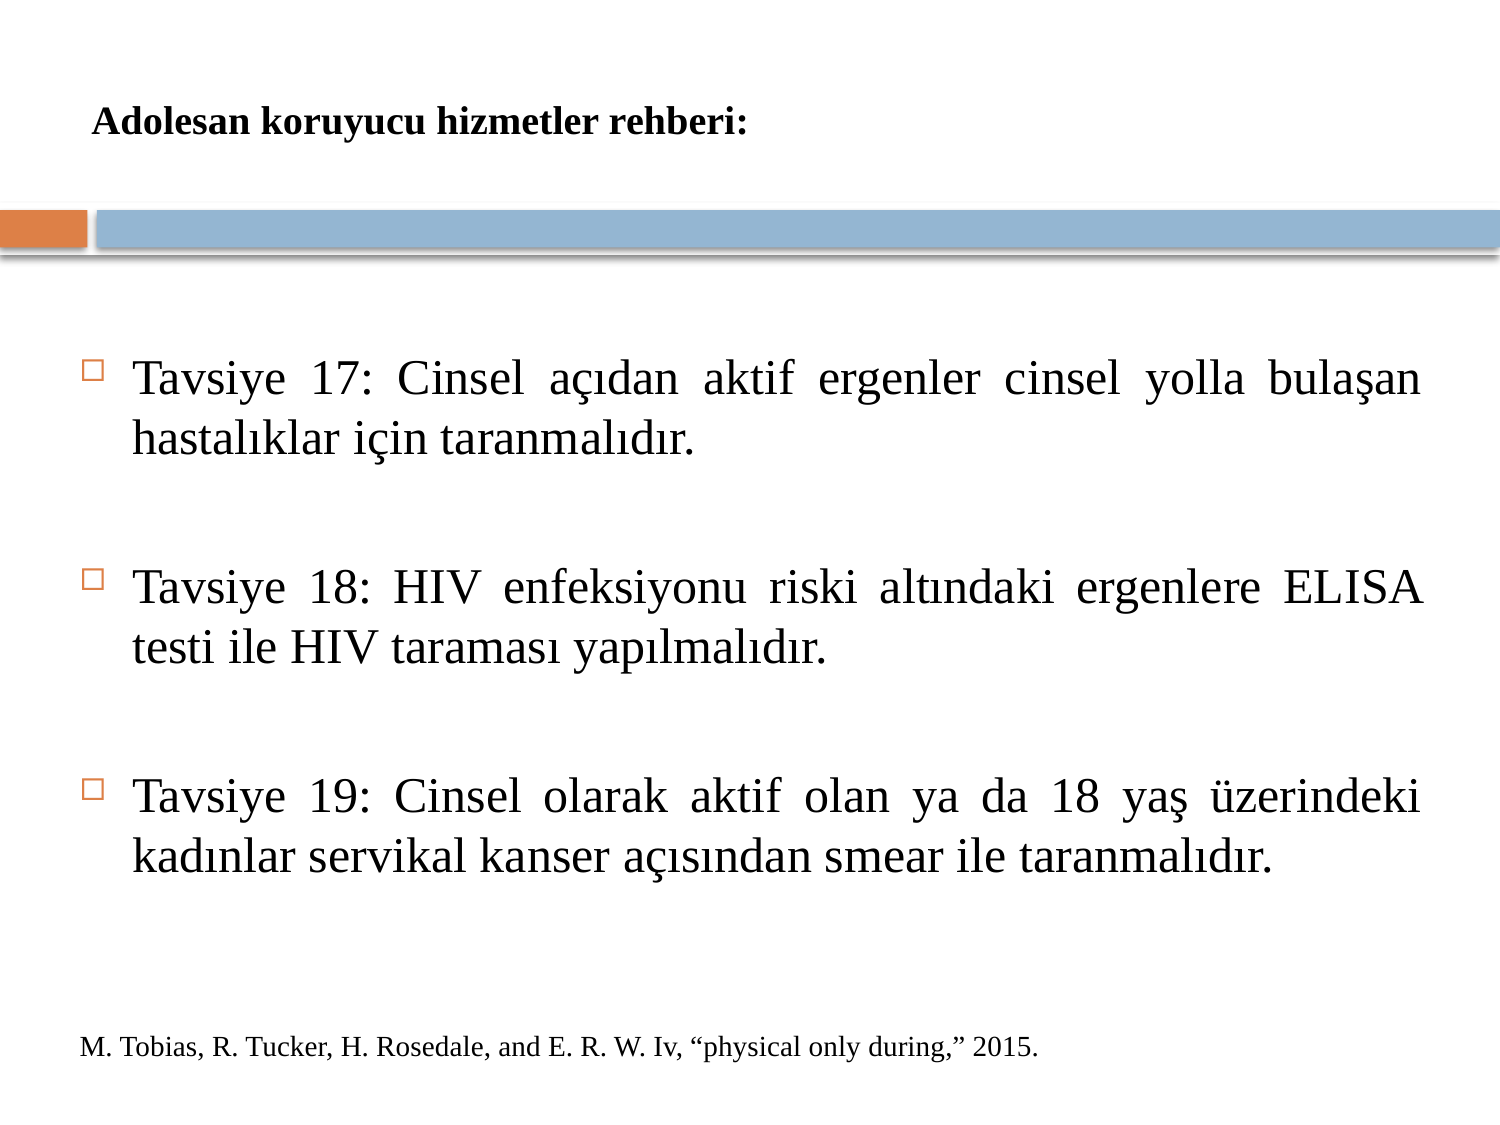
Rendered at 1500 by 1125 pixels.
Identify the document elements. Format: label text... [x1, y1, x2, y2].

list Tavsiye 17: Cinsel açıdan aktif ergenler cinsel yolla bulaşan hastalıklar için taranmalıdır. Tavsiye 18: HIV enfeksiyonu riski altındaki ergenlere ELISA testi ile HIV taraması yapılmalıdır. Tavsiye 19: Cinsel olarak aktif olan ya da 18 yaş üzerindeki kadınlar servikal kanser açısından smear ile taranmalıdır. M. Tobias, R. Tucker, H. Rosedale, and E. R. W. Iv, “physical only during,” 2015. [64, 262, 1438, 1071]
title Adolesan koruyucu hizmetler rehberi: [76, 37, 1471, 200]
